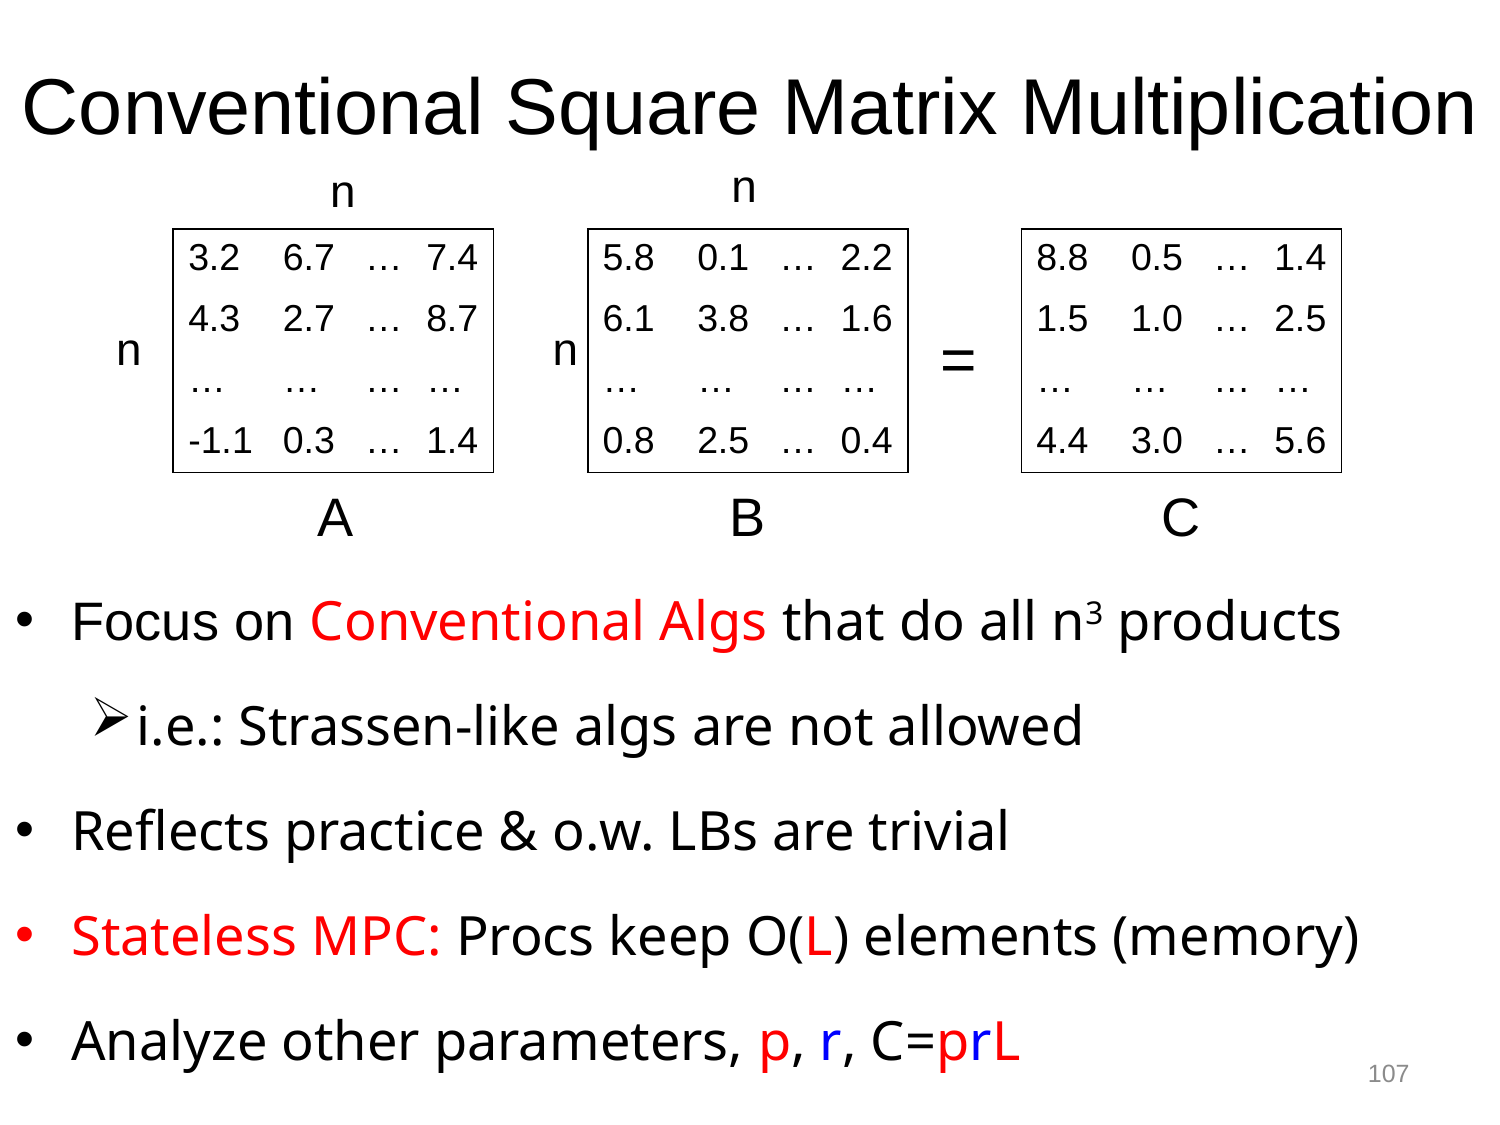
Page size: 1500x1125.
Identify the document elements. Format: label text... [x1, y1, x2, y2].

table_cell … [764, 290, 826, 351]
table_header 2.2 [826, 230, 907, 290]
text_box = [901, 312, 1017, 402]
table_cell … [350, 412, 411, 472]
table_cell 1.6 [826, 290, 907, 351]
table_cell 4.3 [174, 290, 268, 351]
table_cell -1.1 [174, 412, 268, 472]
table_cell 2.7 [268, 290, 350, 351]
table_cell 3.8 [682, 290, 764, 351]
table_header 6.7 [268, 230, 350, 290]
table_cell 4.4 [1022, 412, 1116, 472]
table_cell … [411, 351, 493, 412]
table_cell 6.1 [589, 290, 682, 351]
table_cell … [1116, 351, 1198, 412]
table_cell … [1022, 351, 1116, 412]
table_cell … [350, 351, 411, 412]
table_cell … [1198, 351, 1259, 412]
text_box n [716, 149, 781, 219]
table_cell … [589, 351, 682, 412]
text_box A [173, 475, 498, 549]
table_header 3.2 [174, 230, 268, 290]
table_cell 1.0 [1116, 290, 1198, 351]
table_header … [350, 230, 411, 290]
table_header 1.4 [1259, 230, 1341, 290]
table_cell … [764, 351, 826, 412]
table_header … [764, 230, 826, 290]
table_cell … [826, 351, 907, 412]
table_cell 5.6 [1259, 412, 1341, 472]
table_header 0.5 [1116, 230, 1198, 290]
table_cell 8.7 [411, 290, 493, 351]
table_cell 1.5 [1022, 290, 1116, 351]
table_cell 0.8 [589, 412, 682, 472]
table_cell 1.4 [411, 412, 493, 472]
text_box n [101, 312, 160, 382]
text_box C [1021, 475, 1342, 549]
table_header 5.8 [589, 230, 682, 290]
title Conventional Square Matrix Multiplication [0, 8, 1500, 197]
table_cell … [268, 351, 350, 412]
table_cell … [174, 351, 268, 412]
text_box n [315, 154, 374, 224]
table_cell 3.0 [1116, 412, 1198, 472]
table_cell … [1198, 290, 1259, 351]
table_header … [1198, 230, 1259, 290]
text_box B [587, 475, 908, 549]
table_header 8.8 [1022, 230, 1116, 290]
table_cell 0.3 [268, 412, 350, 472]
table_cell … [682, 351, 764, 412]
list Focus on Conventional Algs that do all n3 products i.e.: Strassen-like algs are not allowed Reflects practice & o.w. LBs are trivial Stateless MPC: Procs keep O(L) elements (memory) Analyze other parameters, p, r, C=prL [0, 549, 1500, 1102]
table_header 0.1 [682, 230, 764, 290]
table_cell … [350, 290, 411, 351]
table_cell 2.5 [682, 412, 764, 472]
table_cell … [1259, 351, 1341, 412]
table_cell … [1198, 412, 1259, 472]
table_cell 0.4 [826, 412, 907, 472]
table_cell … [764, 412, 826, 472]
table_header 7.4 [411, 230, 493, 290]
table_cell 2.5 [1259, 290, 1341, 351]
text_box n [537, 312, 596, 382]
